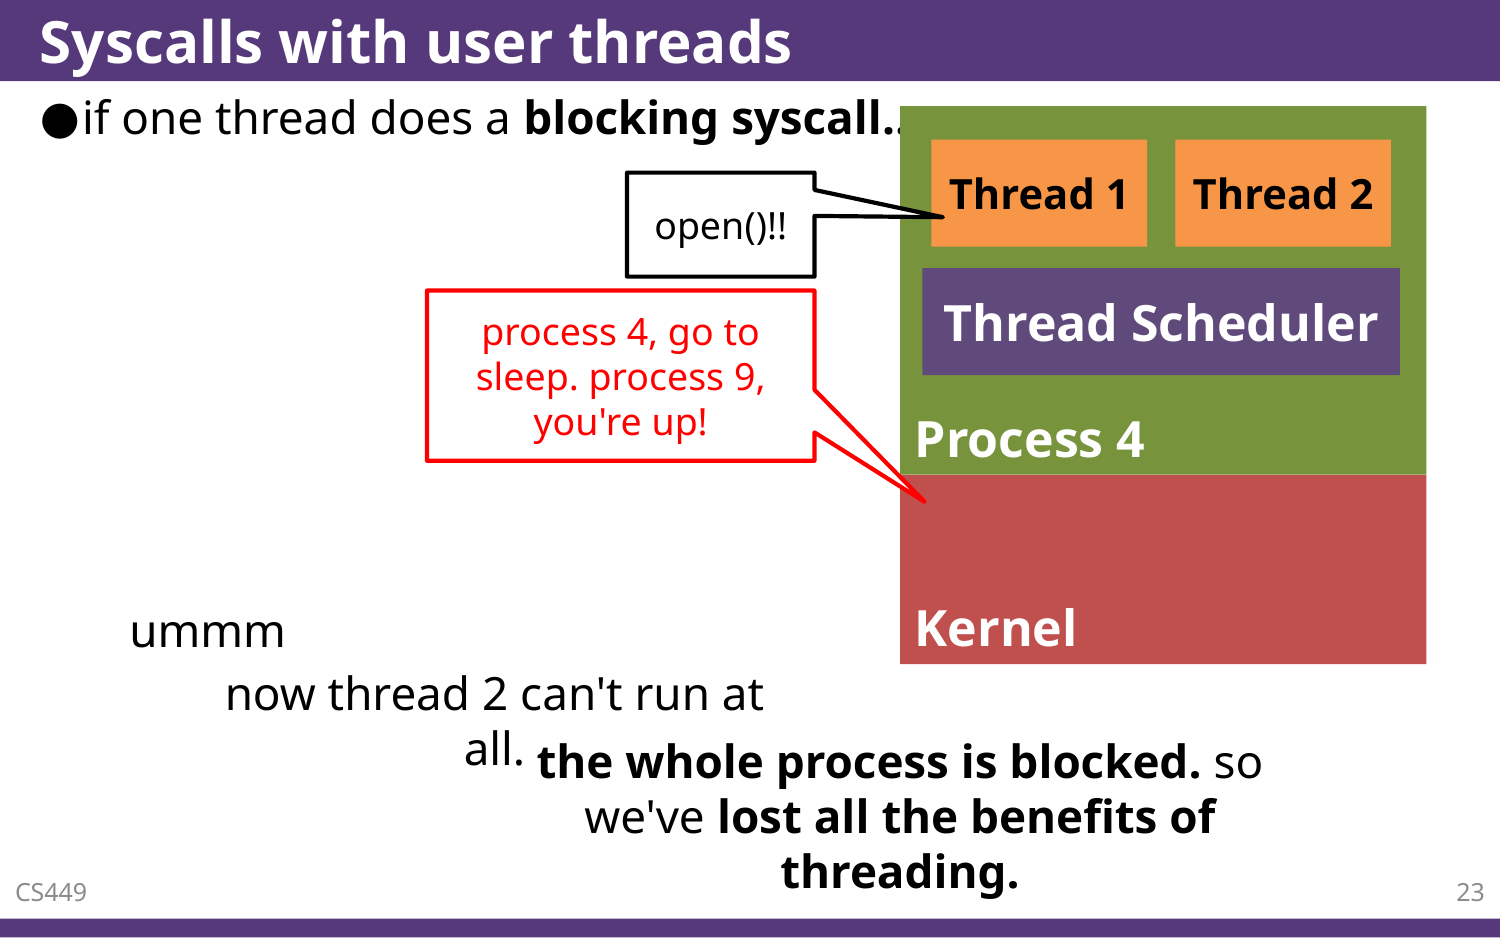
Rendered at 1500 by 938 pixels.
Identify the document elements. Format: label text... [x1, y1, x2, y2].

text_box process 4, go to sleep. process 9, you're up! [424, 288, 927, 504]
text_box Thread 2 [1173, 138, 1393, 249]
text_box now thread 2 can't run at all. [175, 657, 814, 783]
title Syscalls with user threads [24, 0, 1500, 81]
footer CS449 [0, 868, 200, 919]
text_box Thread 1 [929, 138, 1149, 249]
text_box Process 4 [898, 104, 1429, 473]
text_box Kernel [898, 473, 1429, 666]
text_box Thread Scheduler [920, 266, 1402, 377]
list if one thread does a blocking syscall… [24, 81, 1500, 286]
text_box the whole process is blocked. so we've lost all the benefits of threading. [476, 724, 1324, 905]
slide_number 23 [1387, 868, 1500, 919]
text_box open()!! [624, 170, 945, 279]
text_box ummm [84, 594, 331, 665]
